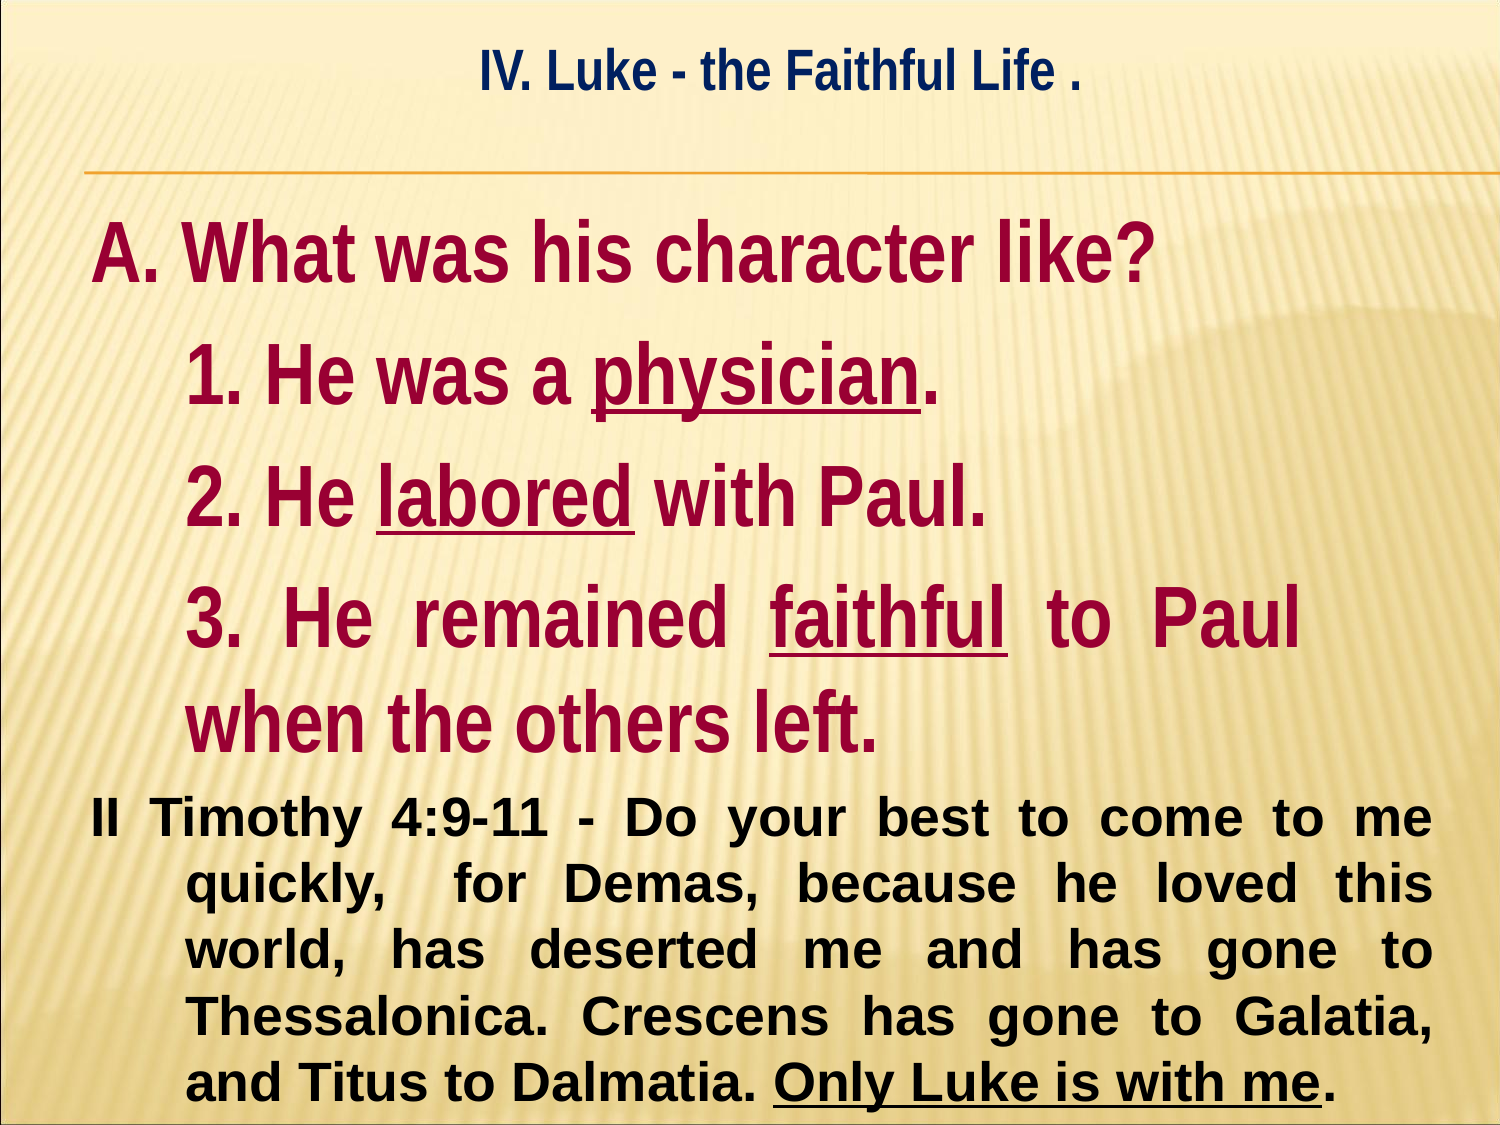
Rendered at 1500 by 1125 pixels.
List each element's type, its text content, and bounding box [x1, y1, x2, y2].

list A. What was his character like? 1. He was a physician. 2. He labored with Paul. 3. He remained faithful to Paul when the others left. II Timothy 4:9-11 - Do your best to come to me quickly, for Demas, because he loved this world, has deserted me and has gone to Thessalonica. Crescens has gone to Galatia, and Titus to Dalmatia. Only Luke is with me. [75, 187, 1450, 1125]
text_box IV. Luke - the Faithful Life . [137, 24, 1425, 110]
picture [0, 0, 1500, 1125]
